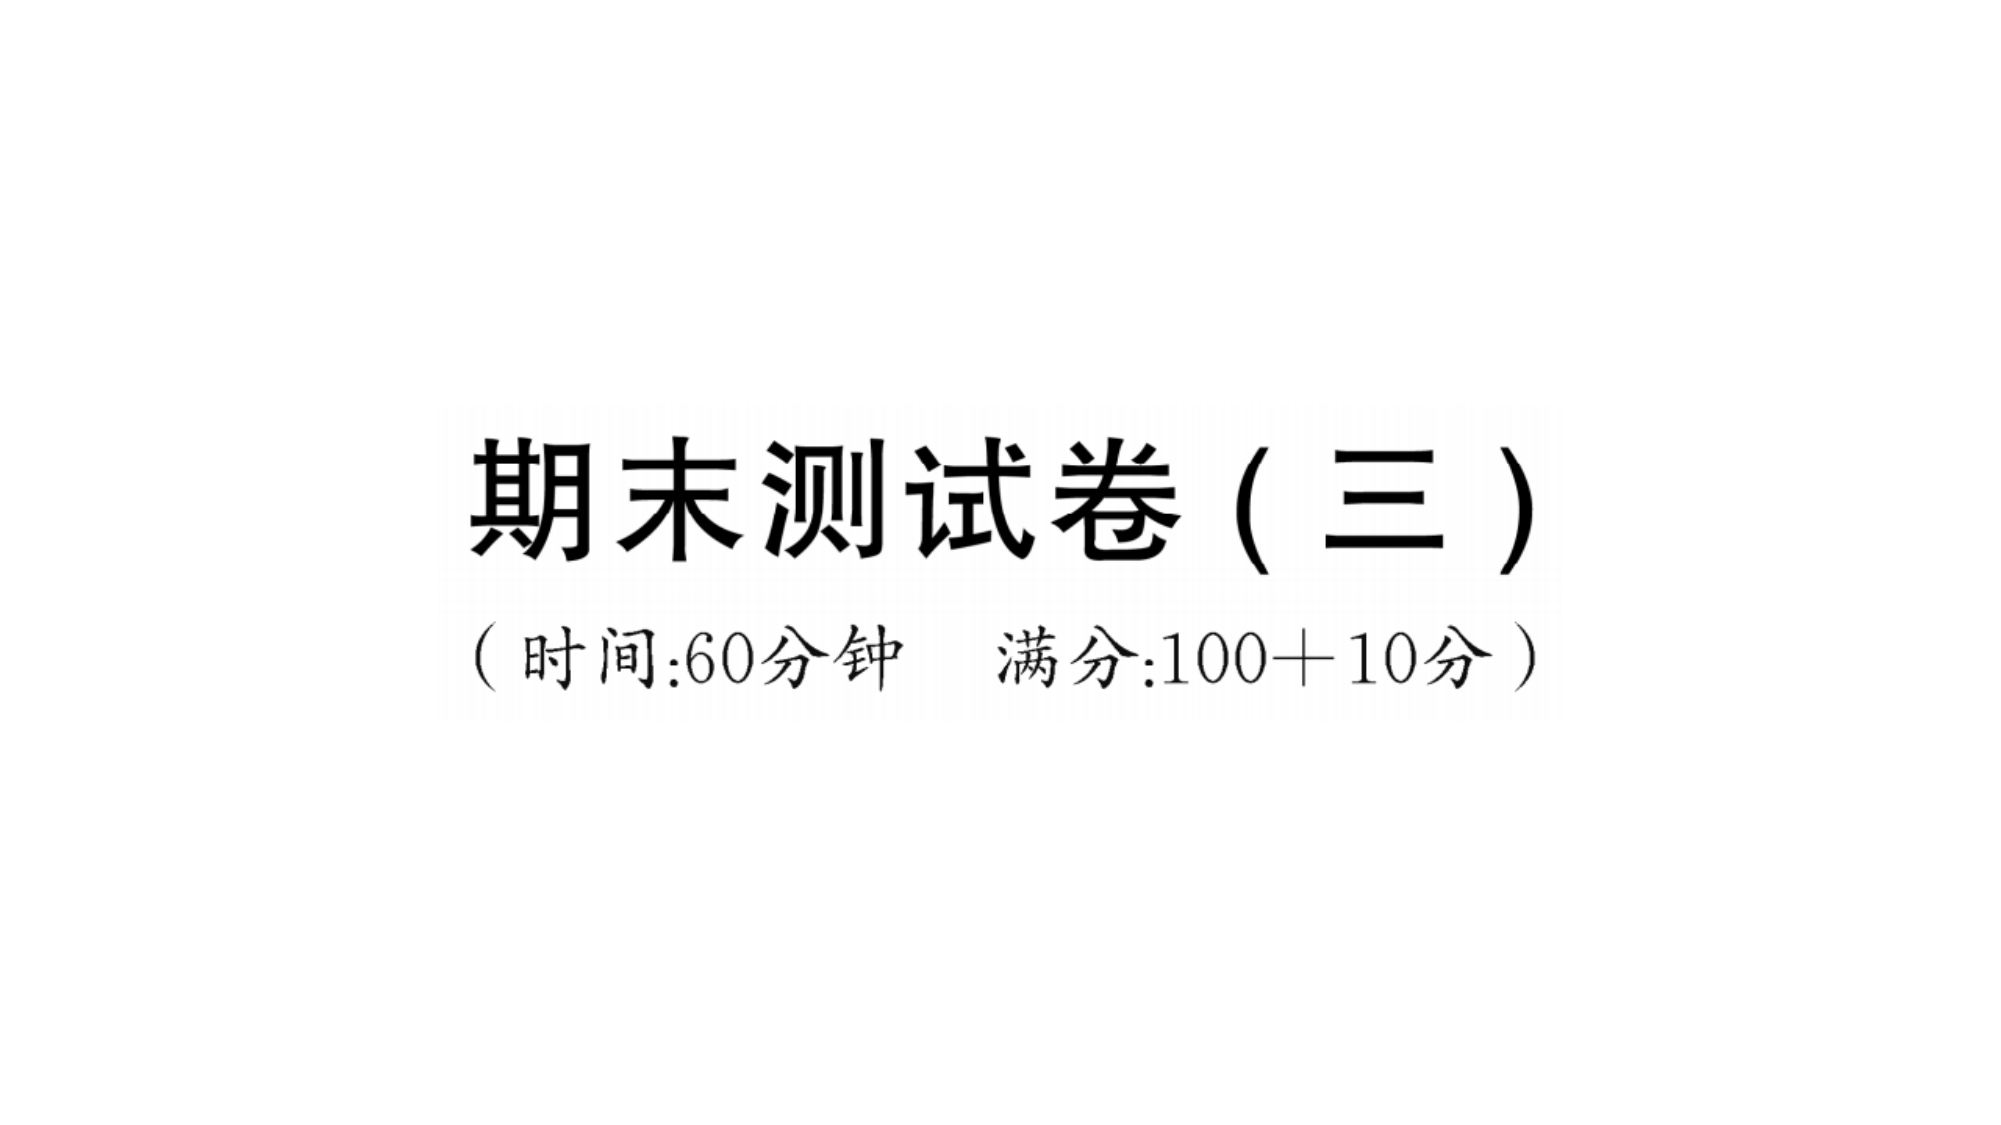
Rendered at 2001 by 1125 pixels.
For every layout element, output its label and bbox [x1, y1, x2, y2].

picture [438, 403, 1562, 722]
